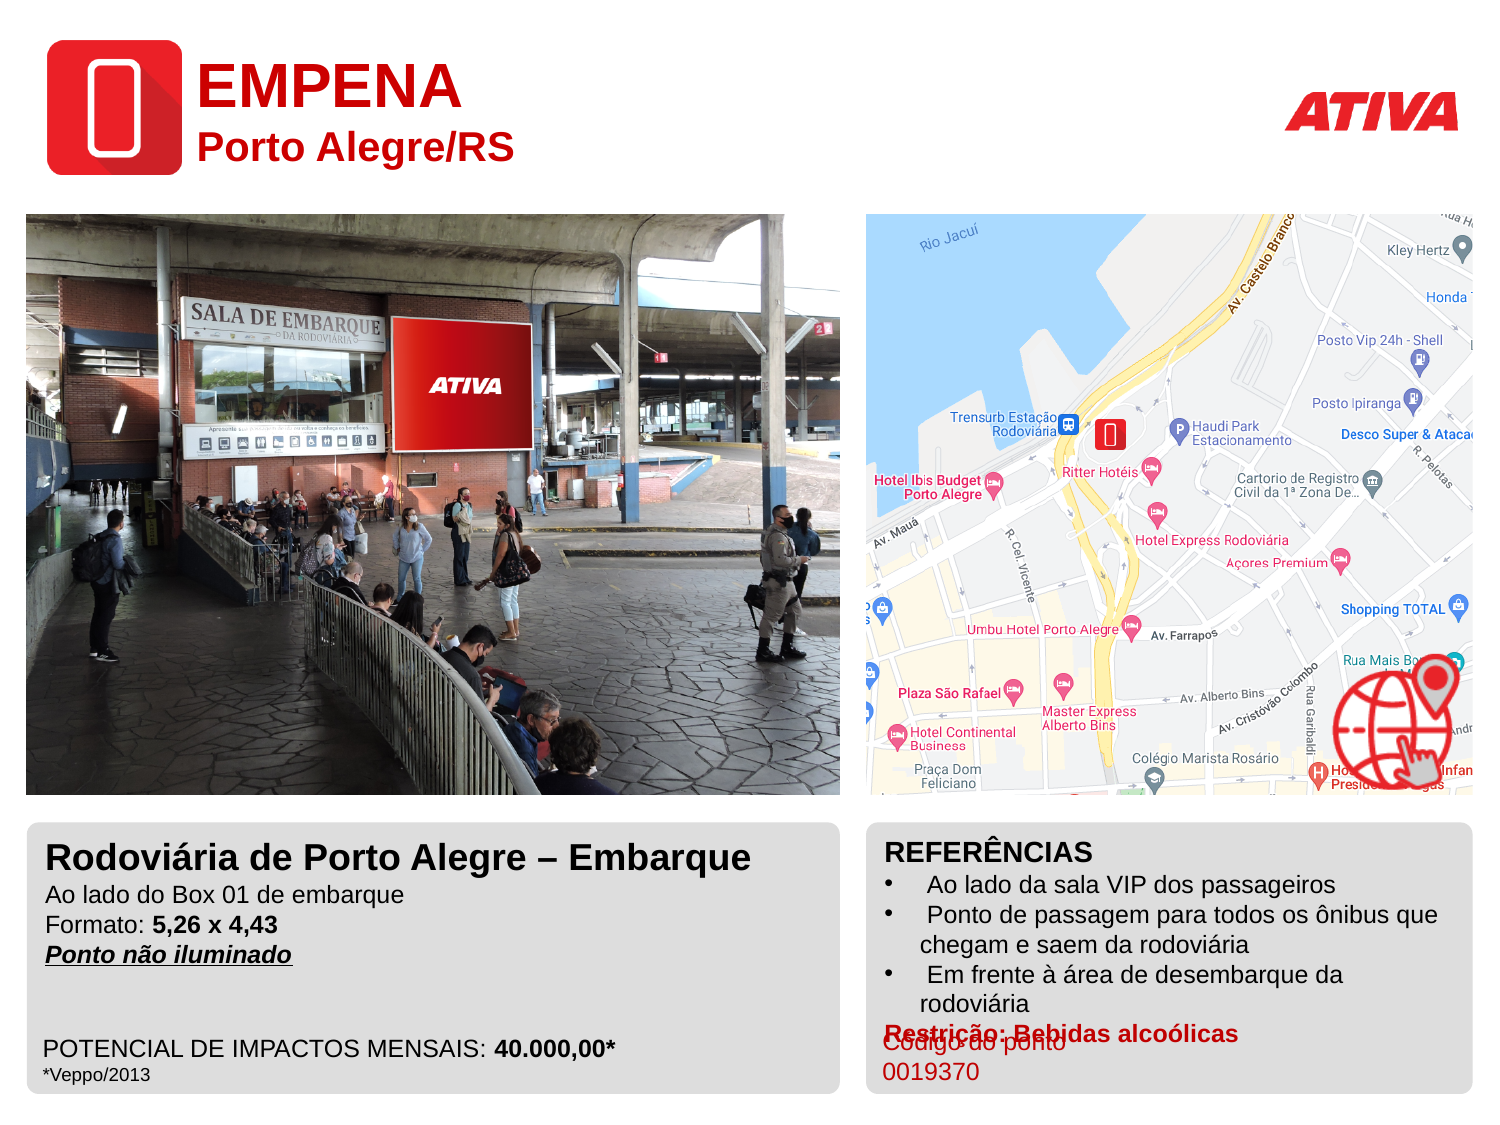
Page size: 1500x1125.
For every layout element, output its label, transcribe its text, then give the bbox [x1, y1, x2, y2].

picture [26, 214, 840, 795]
picture [866, 214, 1473, 800]
text_box REFERÊNCIAS Ao lado da sala VIP dos passageiros Ponto de passagem para todos os ônibus que chegam e saem da rodoviária Em frente à área de desembarque da rodoviária Restrição: Bebidas alcoólicas [866, 822, 1473, 1088]
text_box Rodoviária de Porto Alegre – Embarque Ao lado do Box 01 de embarque Formato: 5,26 x 4,43 Ponto não iluminado [26, 822, 840, 1084]
picture [47, 40, 182, 175]
picture [1284, 92, 1463, 133]
text_box EMPENA Porto Alegre/RS [181, 37, 1137, 178]
text_box Código do ponto 0019370 [867, 1018, 1471, 1093]
text_box POTENCIAL DE IMPACTOS MENSAIS: 40.000,00* *Veppo/2013 [27, 1024, 842, 1093]
